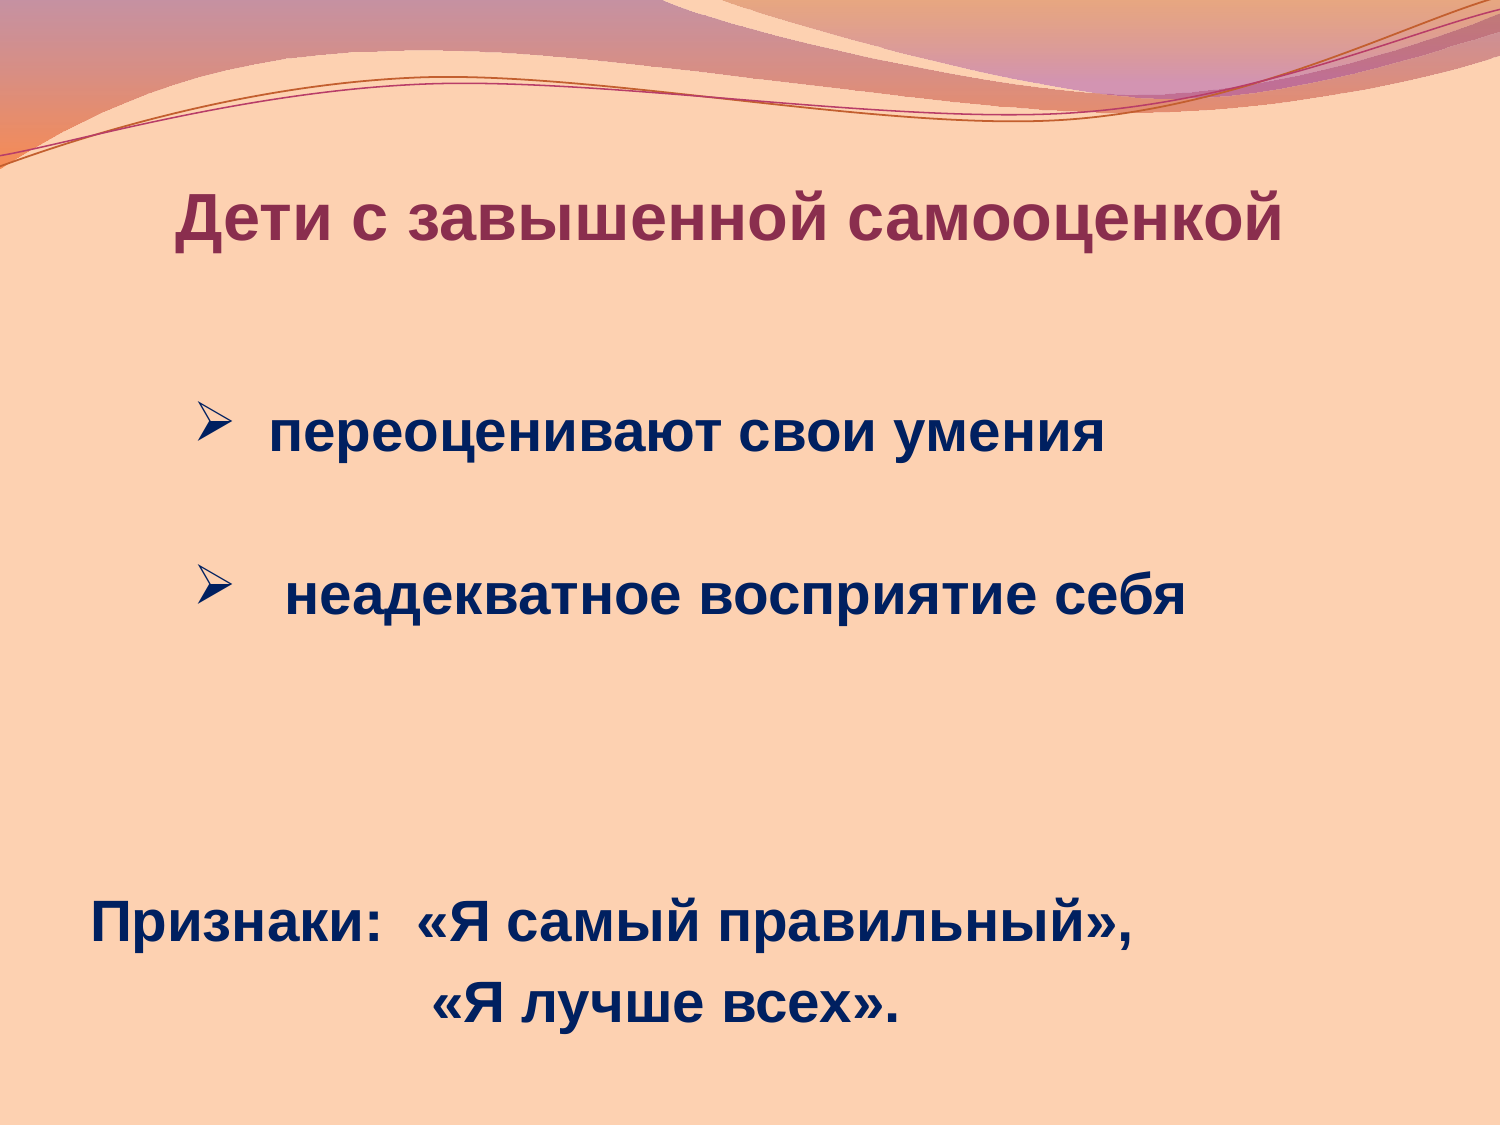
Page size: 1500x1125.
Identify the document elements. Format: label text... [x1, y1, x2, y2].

title Дети с завышенной самооценкой [64, 66, 1415, 254]
list переоценивают свои умения неадекватное восприятие себя Признаки: «Я самый правильный», «Я лучше всех». [75, 385, 1425, 1038]
